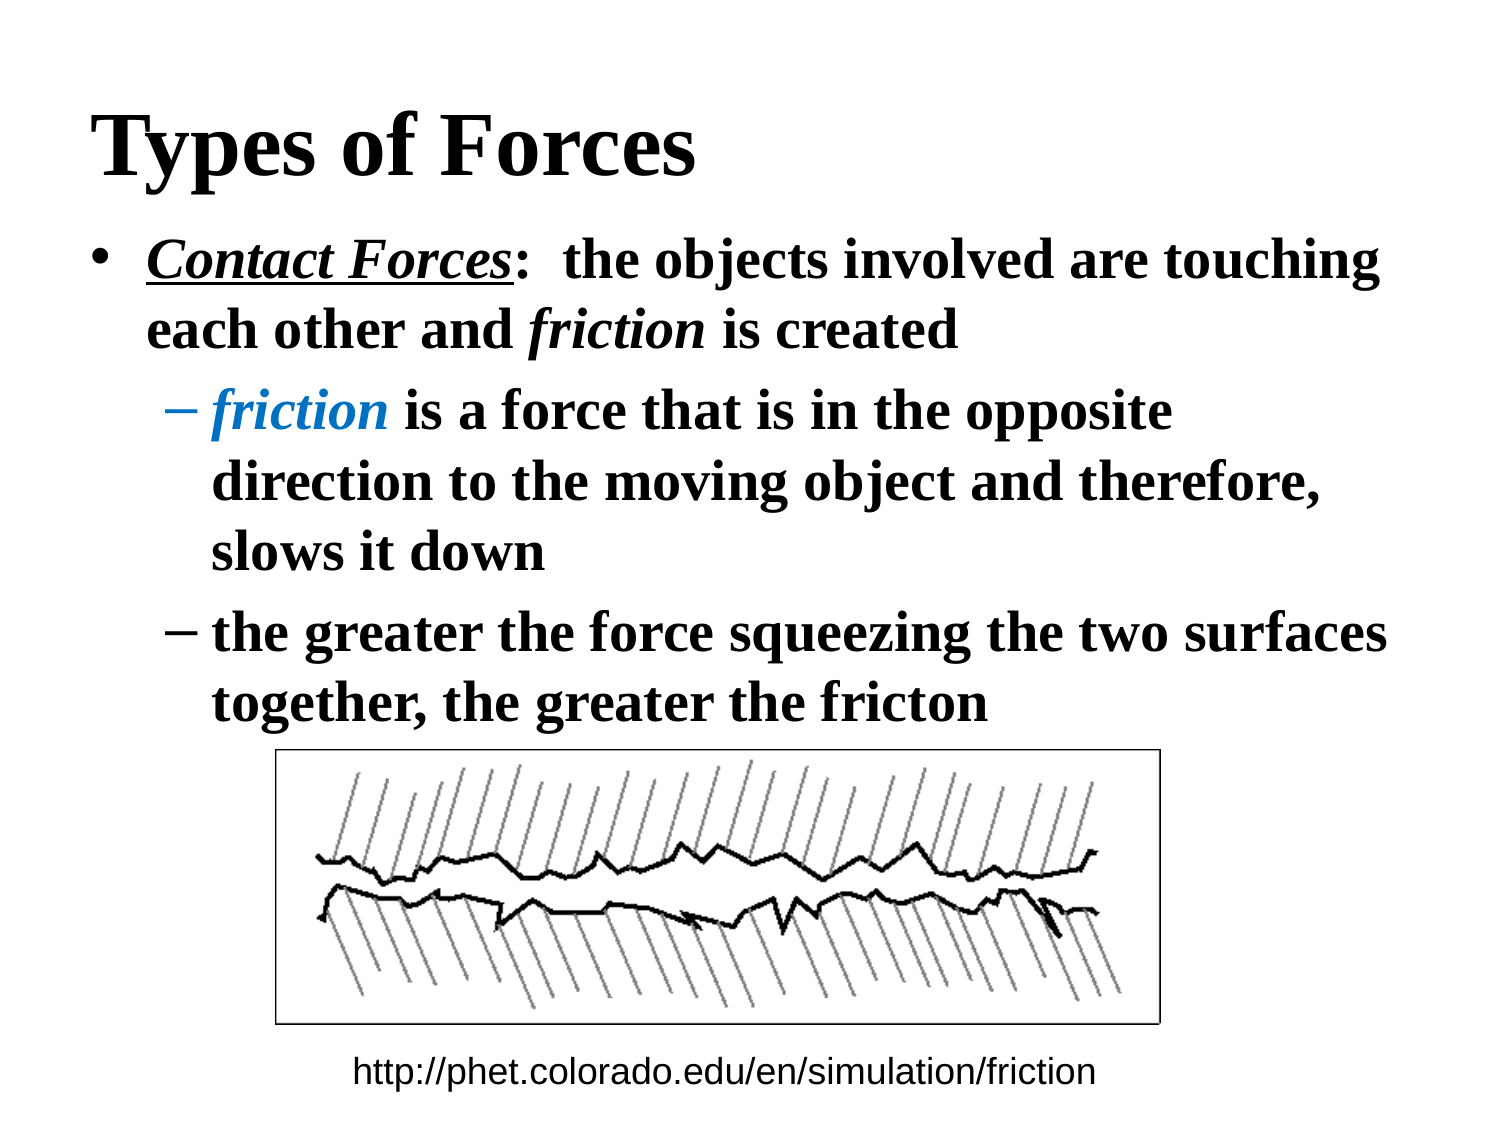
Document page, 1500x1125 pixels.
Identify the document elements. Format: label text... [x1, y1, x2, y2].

list Contact Forces: the objects involved are touching each other and friction is created friction is a force that is in the opposite direction to the moving object and therefore, slows it down the greater the force squeezing the two surfaces together, the greater the fricton [74, 212, 1426, 738]
title Types of Forces [74, 44, 1426, 212]
picture [274, 749, 1162, 1026]
text_box http://phet.colorado.edu/en/simulation/friction [337, 1039, 1313, 1099]
